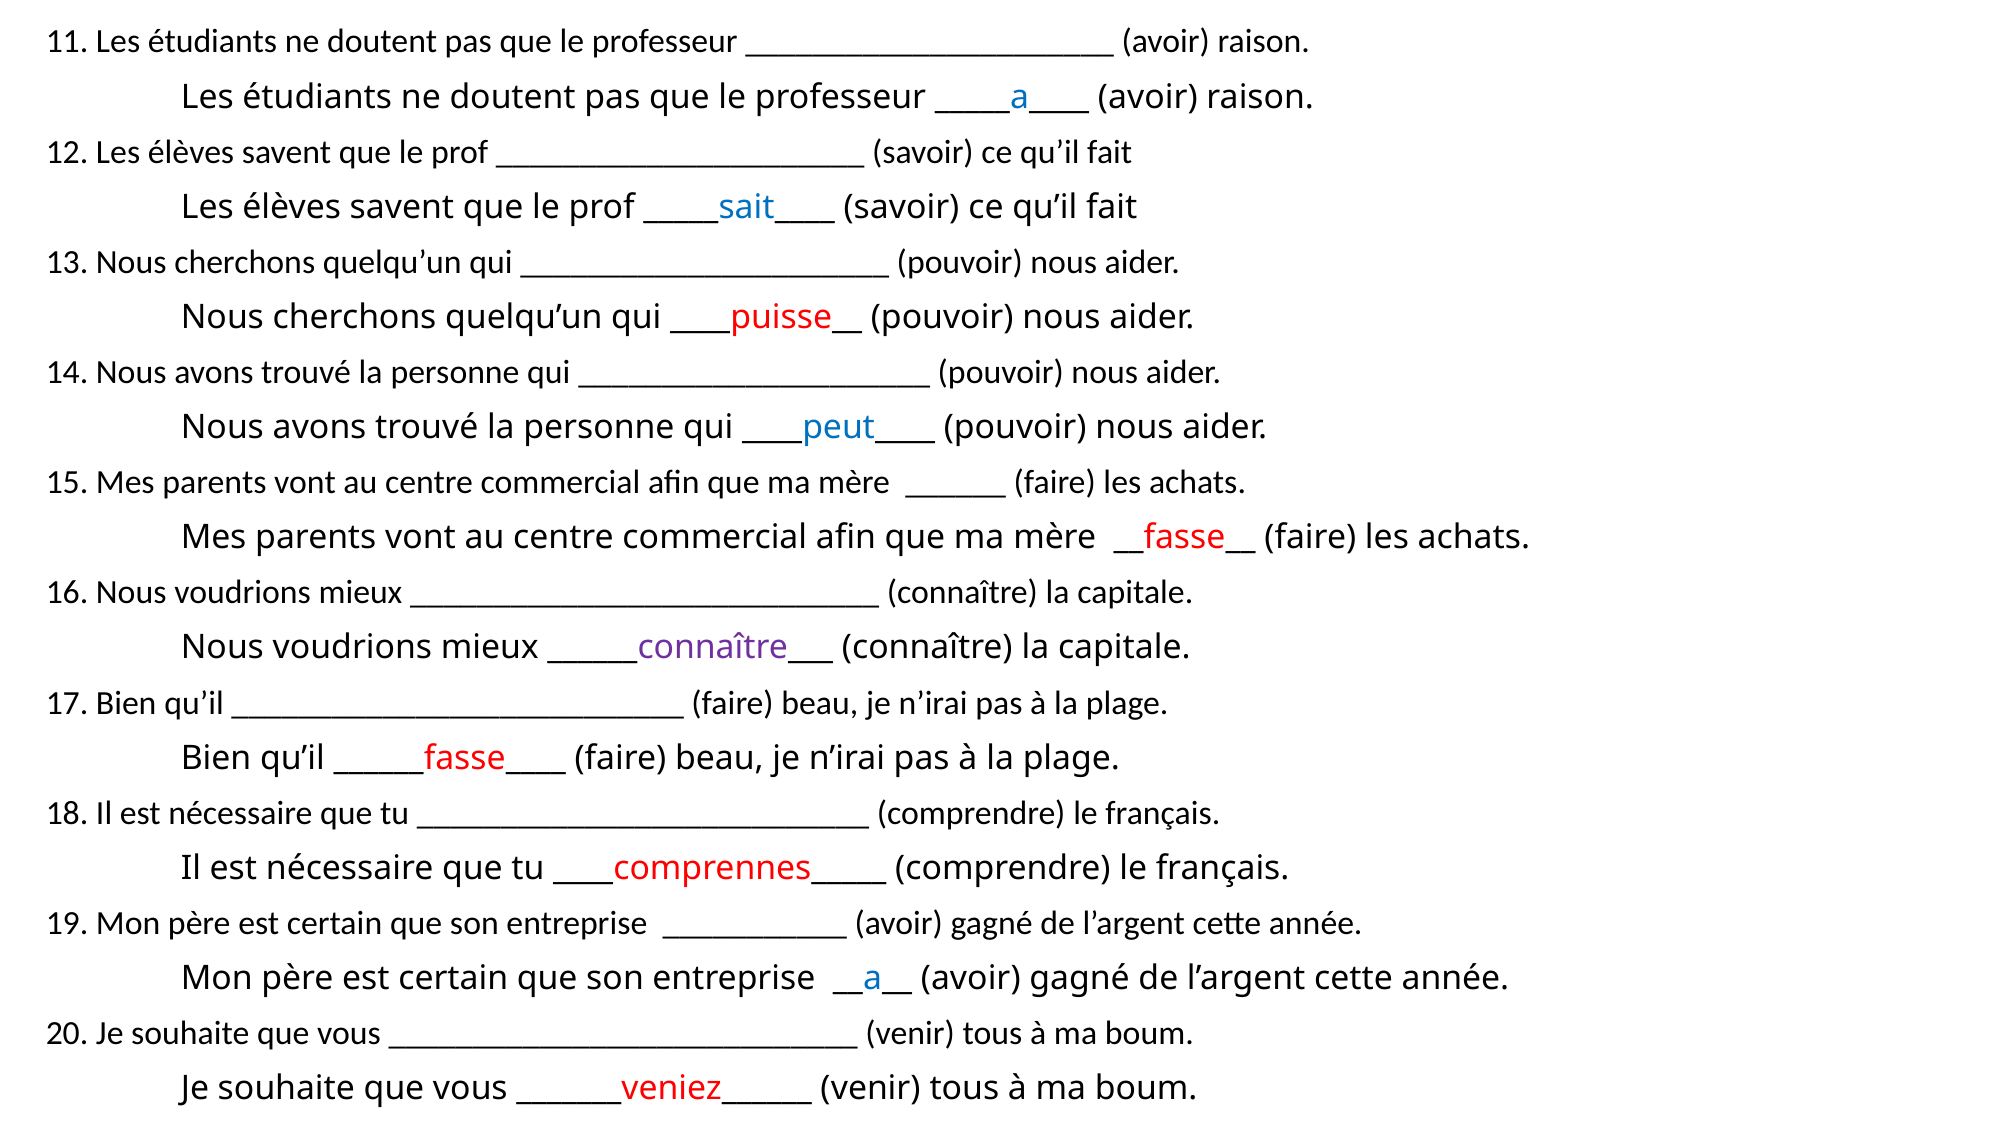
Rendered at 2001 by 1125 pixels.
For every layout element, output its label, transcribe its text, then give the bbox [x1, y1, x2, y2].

list 11. Les étudiants ne doutent pas que le professeur ______________________ (avoir) raison. Les étudiants ne doutent pas que le professeur _____a____ (avoir) raison. 12. Les élèves savent que le prof ______________________ (savoir) ce qu’il fait Les élèves savent que le prof _____sait____ (savoir) ce qu’il fait 13. Nous cherchons quelqu’un qui ______________________ (pouvoir) nous aider. Nous cherchons quelqu’un qui ____puisse__ (pouvoir) nous aider. 14. Nous avons trouvé la personne qui _____________________ (pouvoir) nous aider. Nous avons trouvé la personne qui ____peut____ (pouvoir) nous aider. 15. Mes parents vont au centre commercial afin que ma mère ______ (faire) les achats. Mes parents vont au centre commercial afin que ma mère __fasse__ (faire) les achats. 16. Nous voudrions mieux ____________________________ (connaître) la capitale. Nous voudrions mieux ______connaître___ (connaître) la capitale. 17. Bien qu’il ___________________________ (faire) beau, je n’irai pas à la plage. Bien qu’il ______fasse____ (faire) beau, je n’irai pas à la plage. 18. Il est nécessaire que tu ___________________________ (comprendre) le français. Il est nécessaire que tu ____comprennes_____ (comprendre) le français. 19. Mon père est certain que son entreprise ___________ (avoir) gagné de l’argent cette année. Mon père est certain que son entreprise __a__ (avoir) gagné de l’argent cette année. 20. Je souhaite que vous ____________________________ (venir) tous à ma boum. Je souhaite que vous _______veniez______ (venir) tous à ma boum. [30, 16, 2000, 1125]
